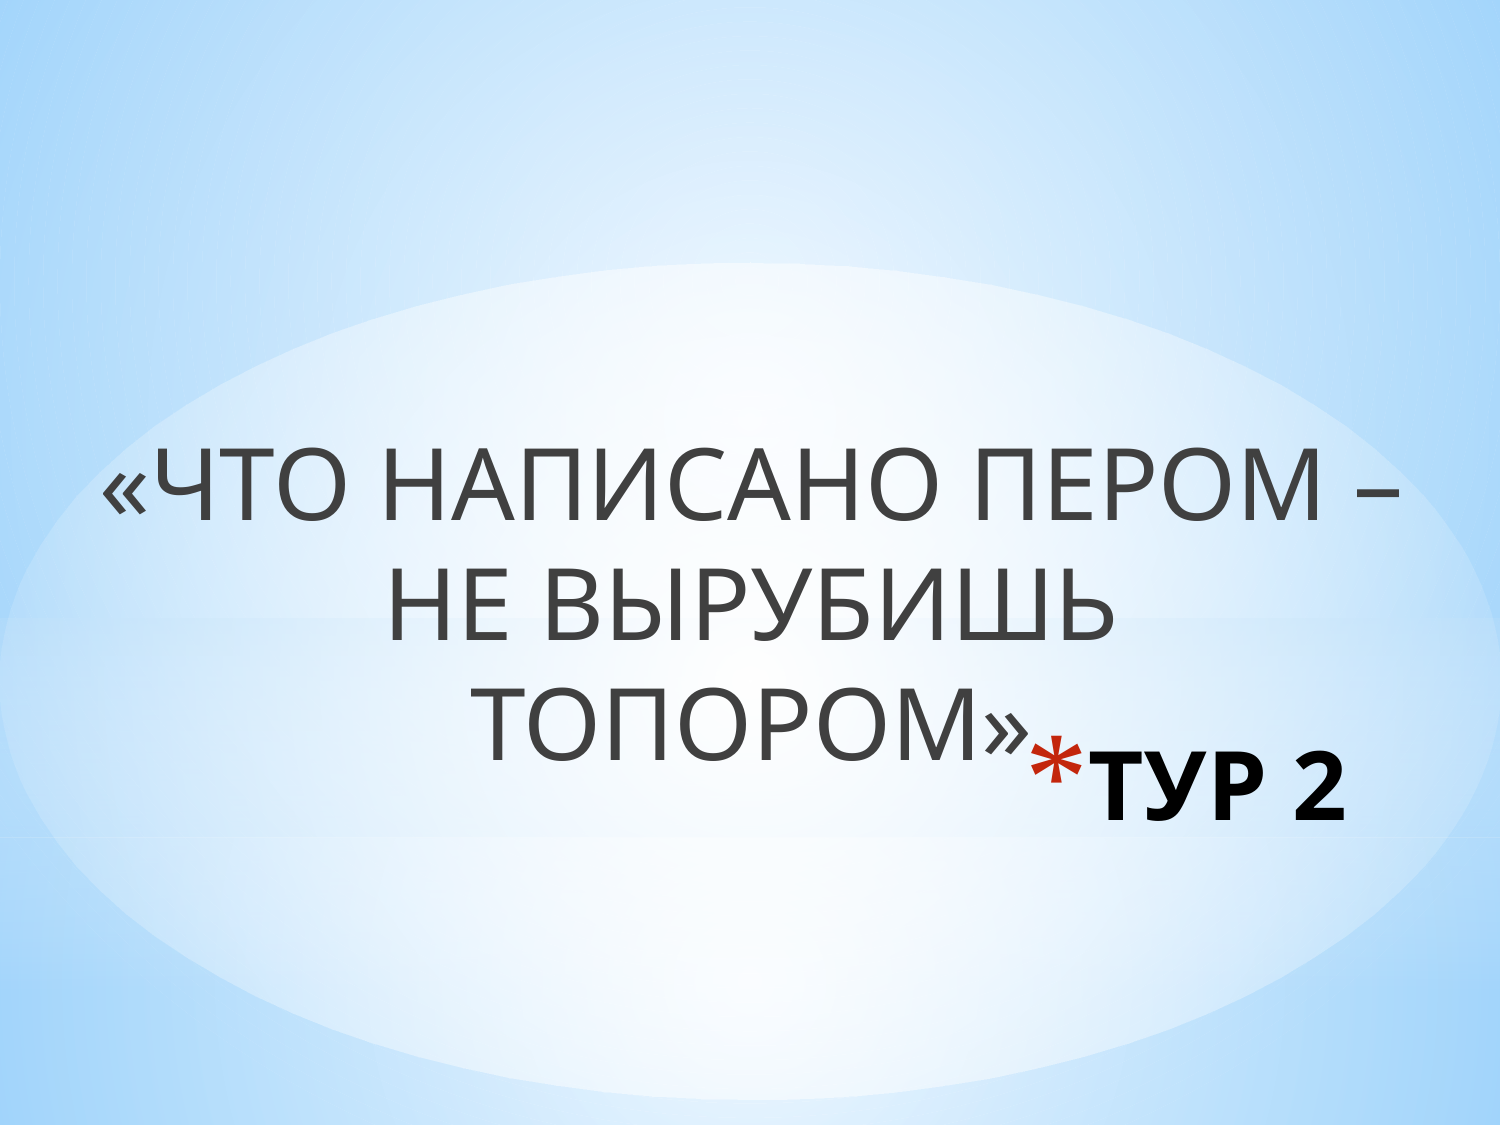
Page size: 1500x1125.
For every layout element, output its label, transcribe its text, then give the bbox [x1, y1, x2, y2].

list «ЧТО НАПИСАНО ПЕРОМ – НЕ ВЫРУБИШЬ ТОПОРОМ» [76, 267, 1427, 1010]
